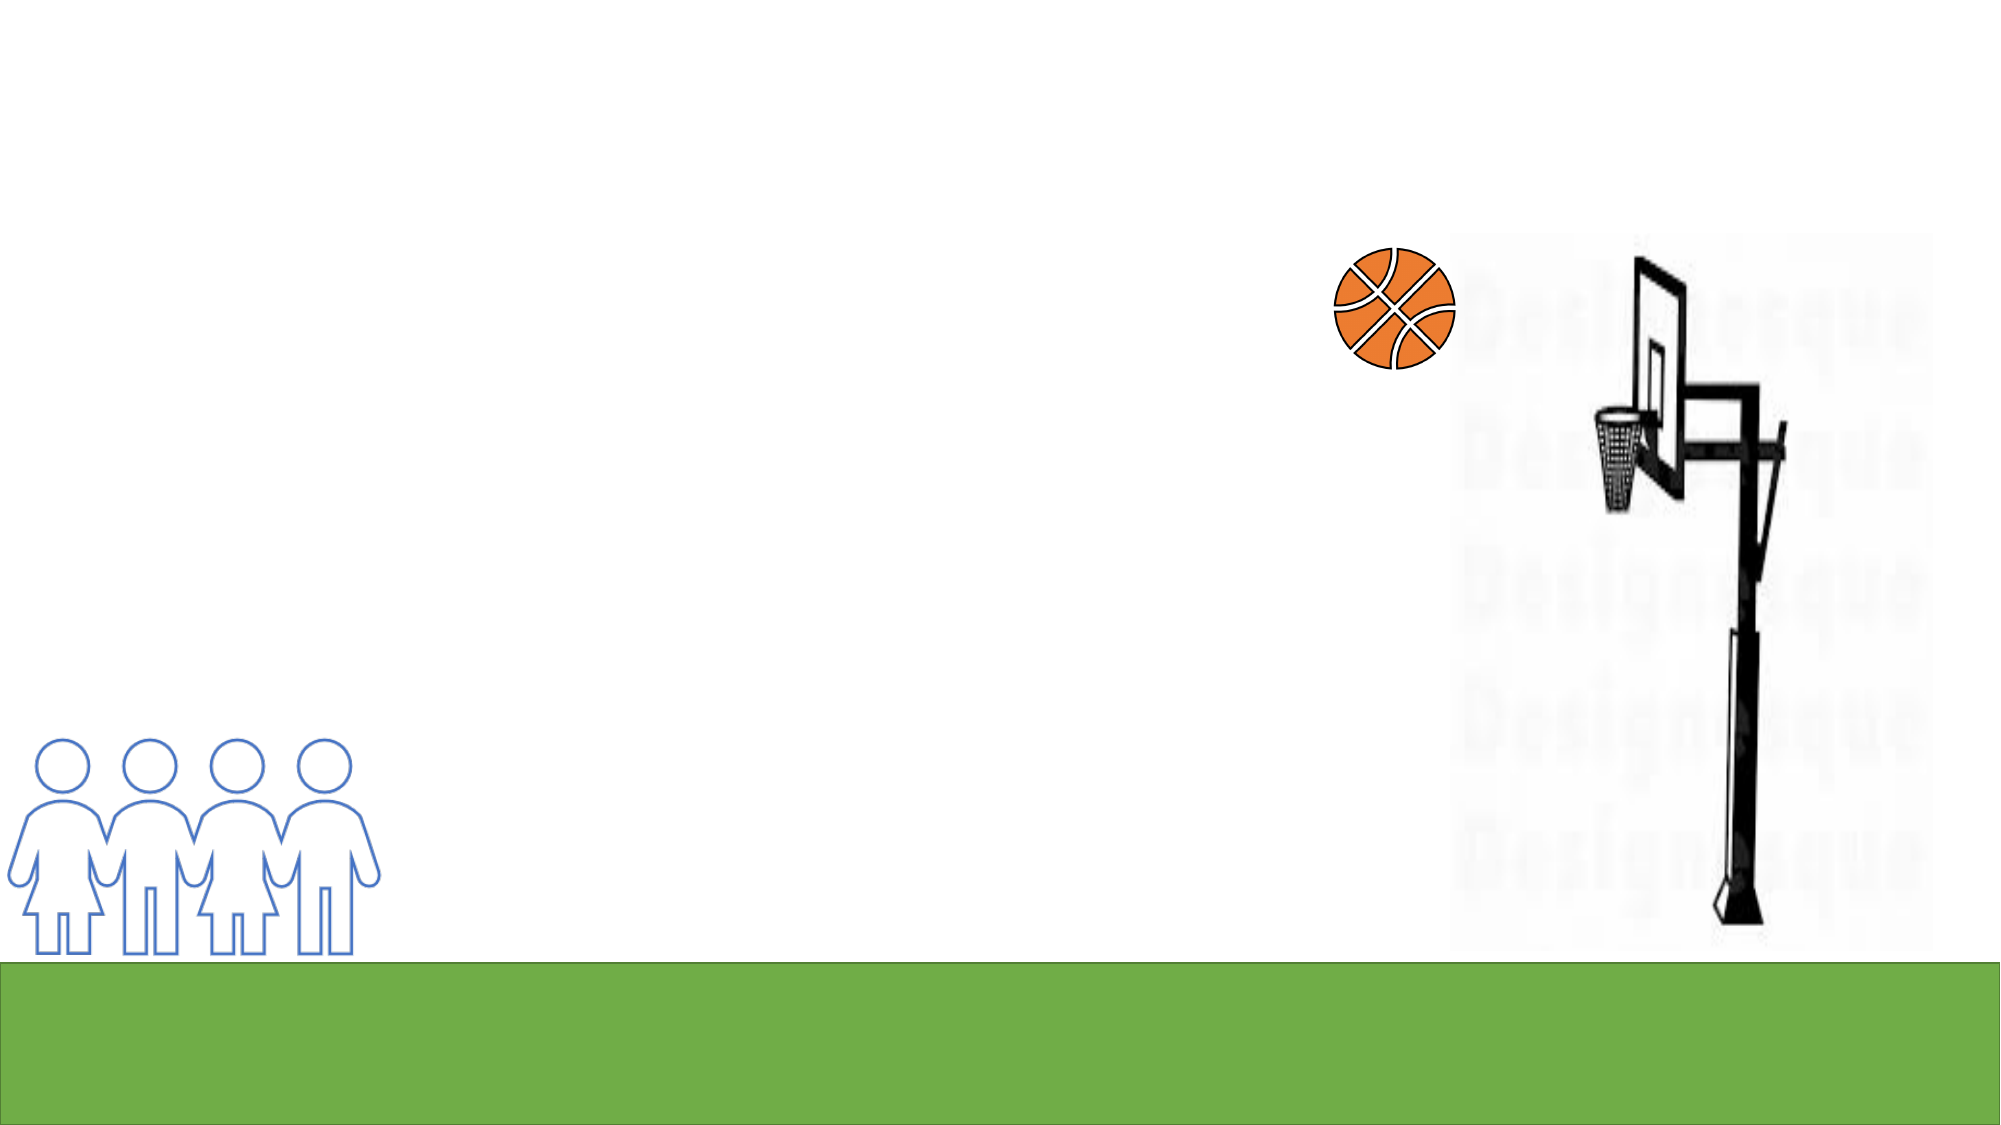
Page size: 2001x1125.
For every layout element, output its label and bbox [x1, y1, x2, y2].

text_box [0, 962, 2000, 1125]
picture [1319, 233, 1933, 951]
picture [0, 644, 401, 1063]
